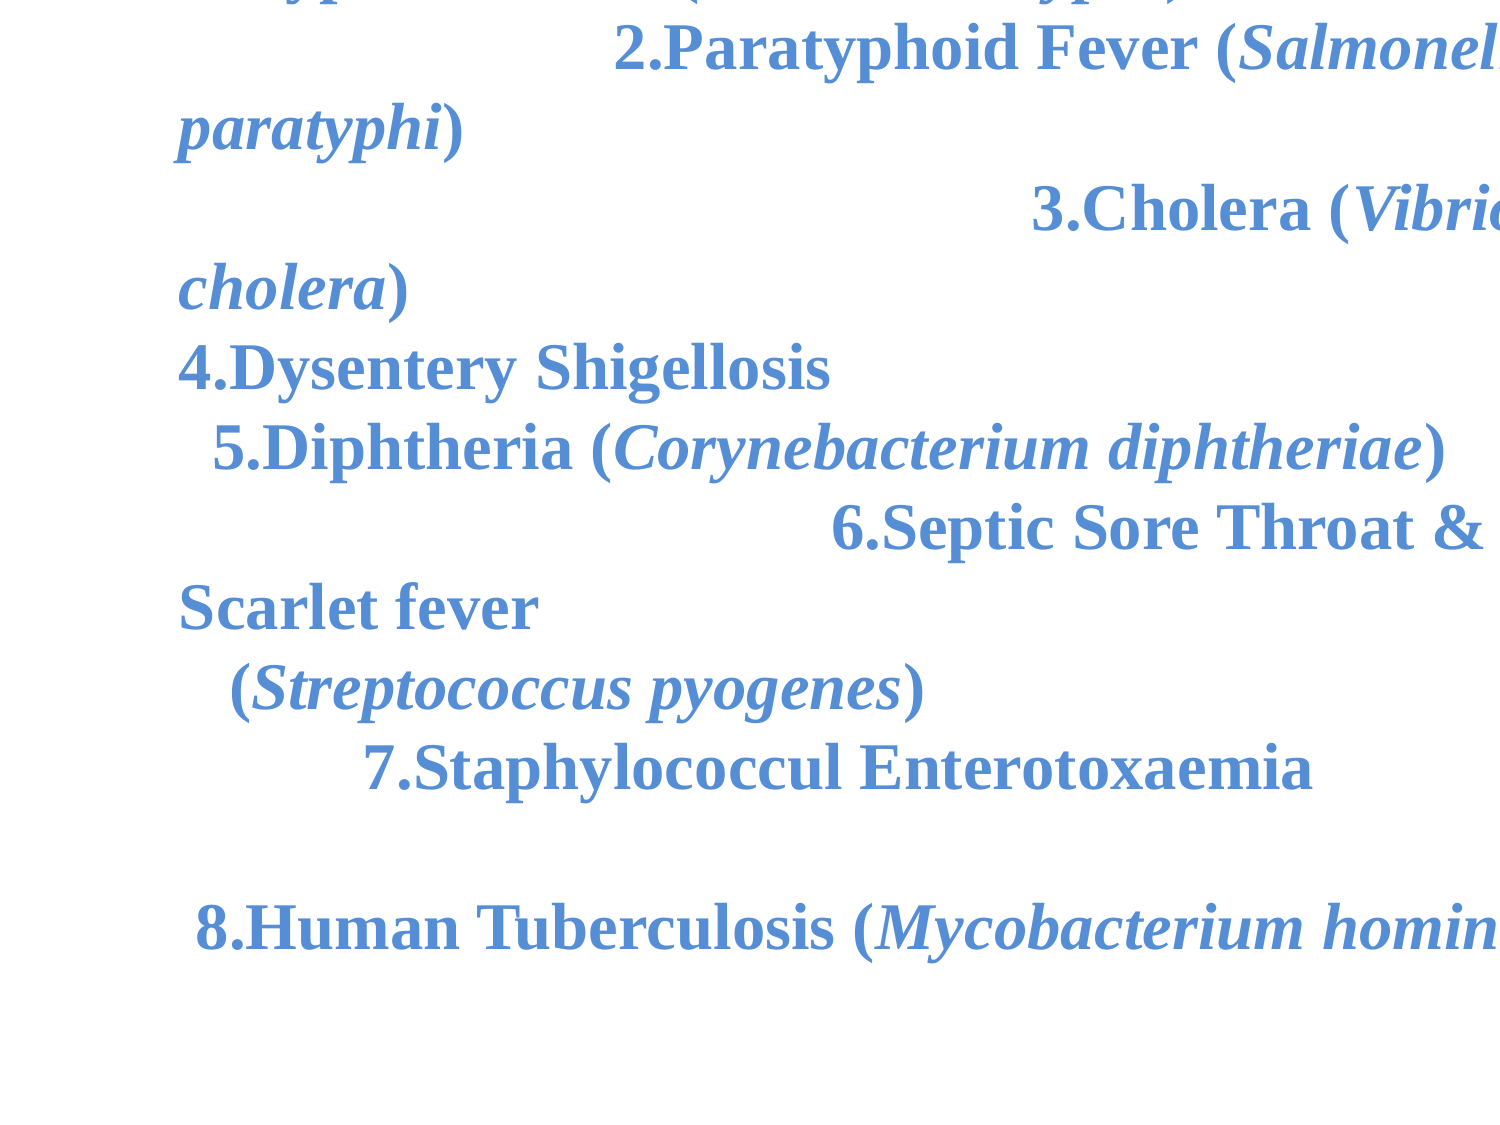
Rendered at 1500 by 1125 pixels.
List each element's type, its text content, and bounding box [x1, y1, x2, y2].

text_box -Bacterial Diseases of Human Origin: - 1.Typhoid Fever (Salmonella typhi) 2.Paratyphoid Fever (Salmonella paratyphi) 3.Cholera (Vibrio cholera) 4.Dysentery Shigellosis 5.Diphtheria (Corynebacterium diphtheriae) 6.Septic Sore Throat & Scarlet fever (Streptococcus pyogenes) 7.Staphylococcul Enterotoxaemia 8.Human Tuberculosis (Mycobacterium hominis) [163, 0, 1500, 971]
